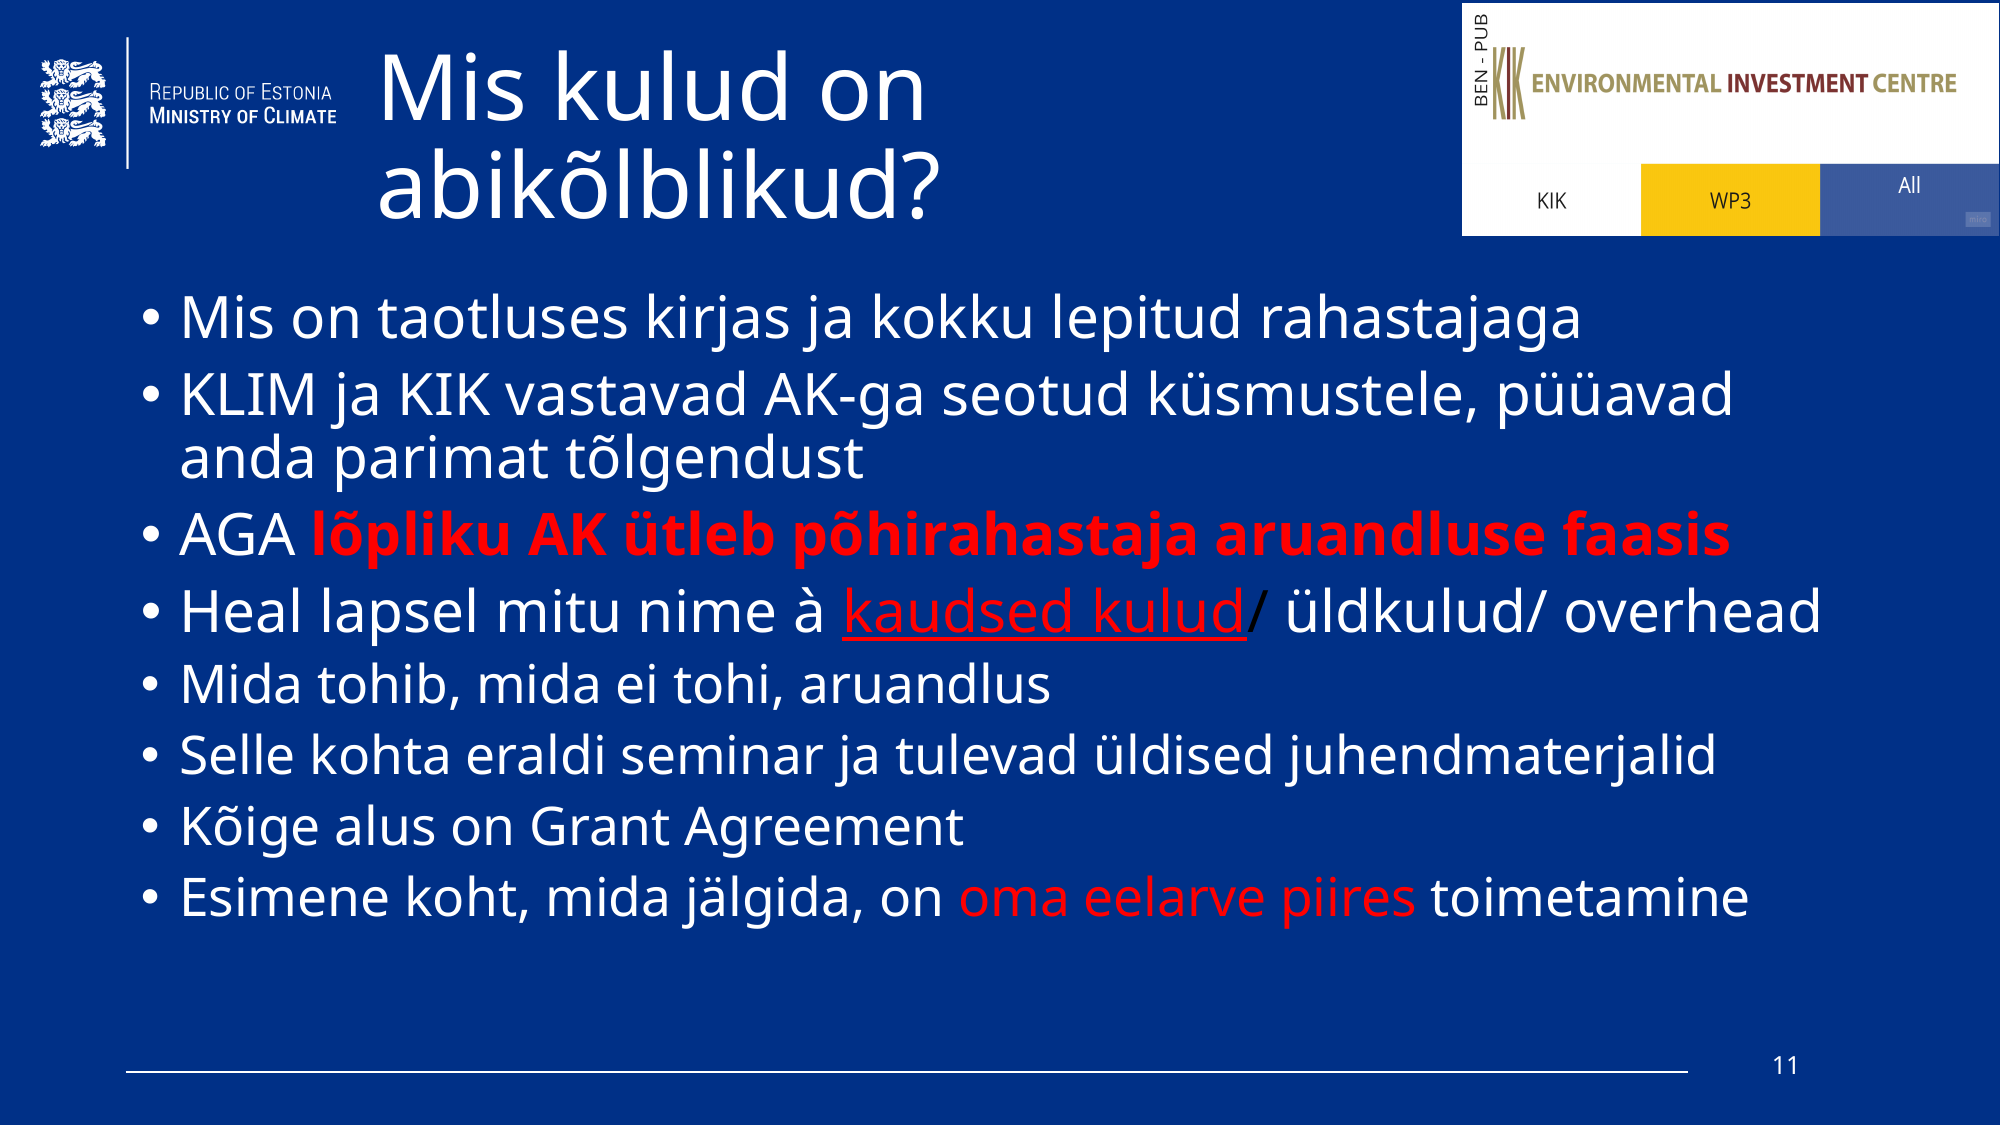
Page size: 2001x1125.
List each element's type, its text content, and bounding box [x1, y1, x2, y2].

slide_number 11 [1709, 1042, 1863, 1103]
picture [40, 37, 336, 169]
picture [1462, 3, 1999, 236]
title Mis kulud on abikõlblikud? [361, 20, 1470, 259]
list Mis on taotluses kirjas ja kokku lepitud rahastajaga KLIM ja KIK vastavad AK-ga seotud küsmustele, püüavad anda parimat tõlgendust AGA lõpliku AK ütleb põhirahastaja aruandluse faasis Heal lapsel mitu nime à kaudsed kulud/ üldkulud/ overhead Mida tohib, mida ei tohi, aruandlus Selle kohta eraldi seminar ja tulevad üldised juhendmaterjalid Kõige alus on Grant Agreement Esimene koht, mida jälgida, on oma eelarve piires toimetamine [125, 280, 1863, 1028]
